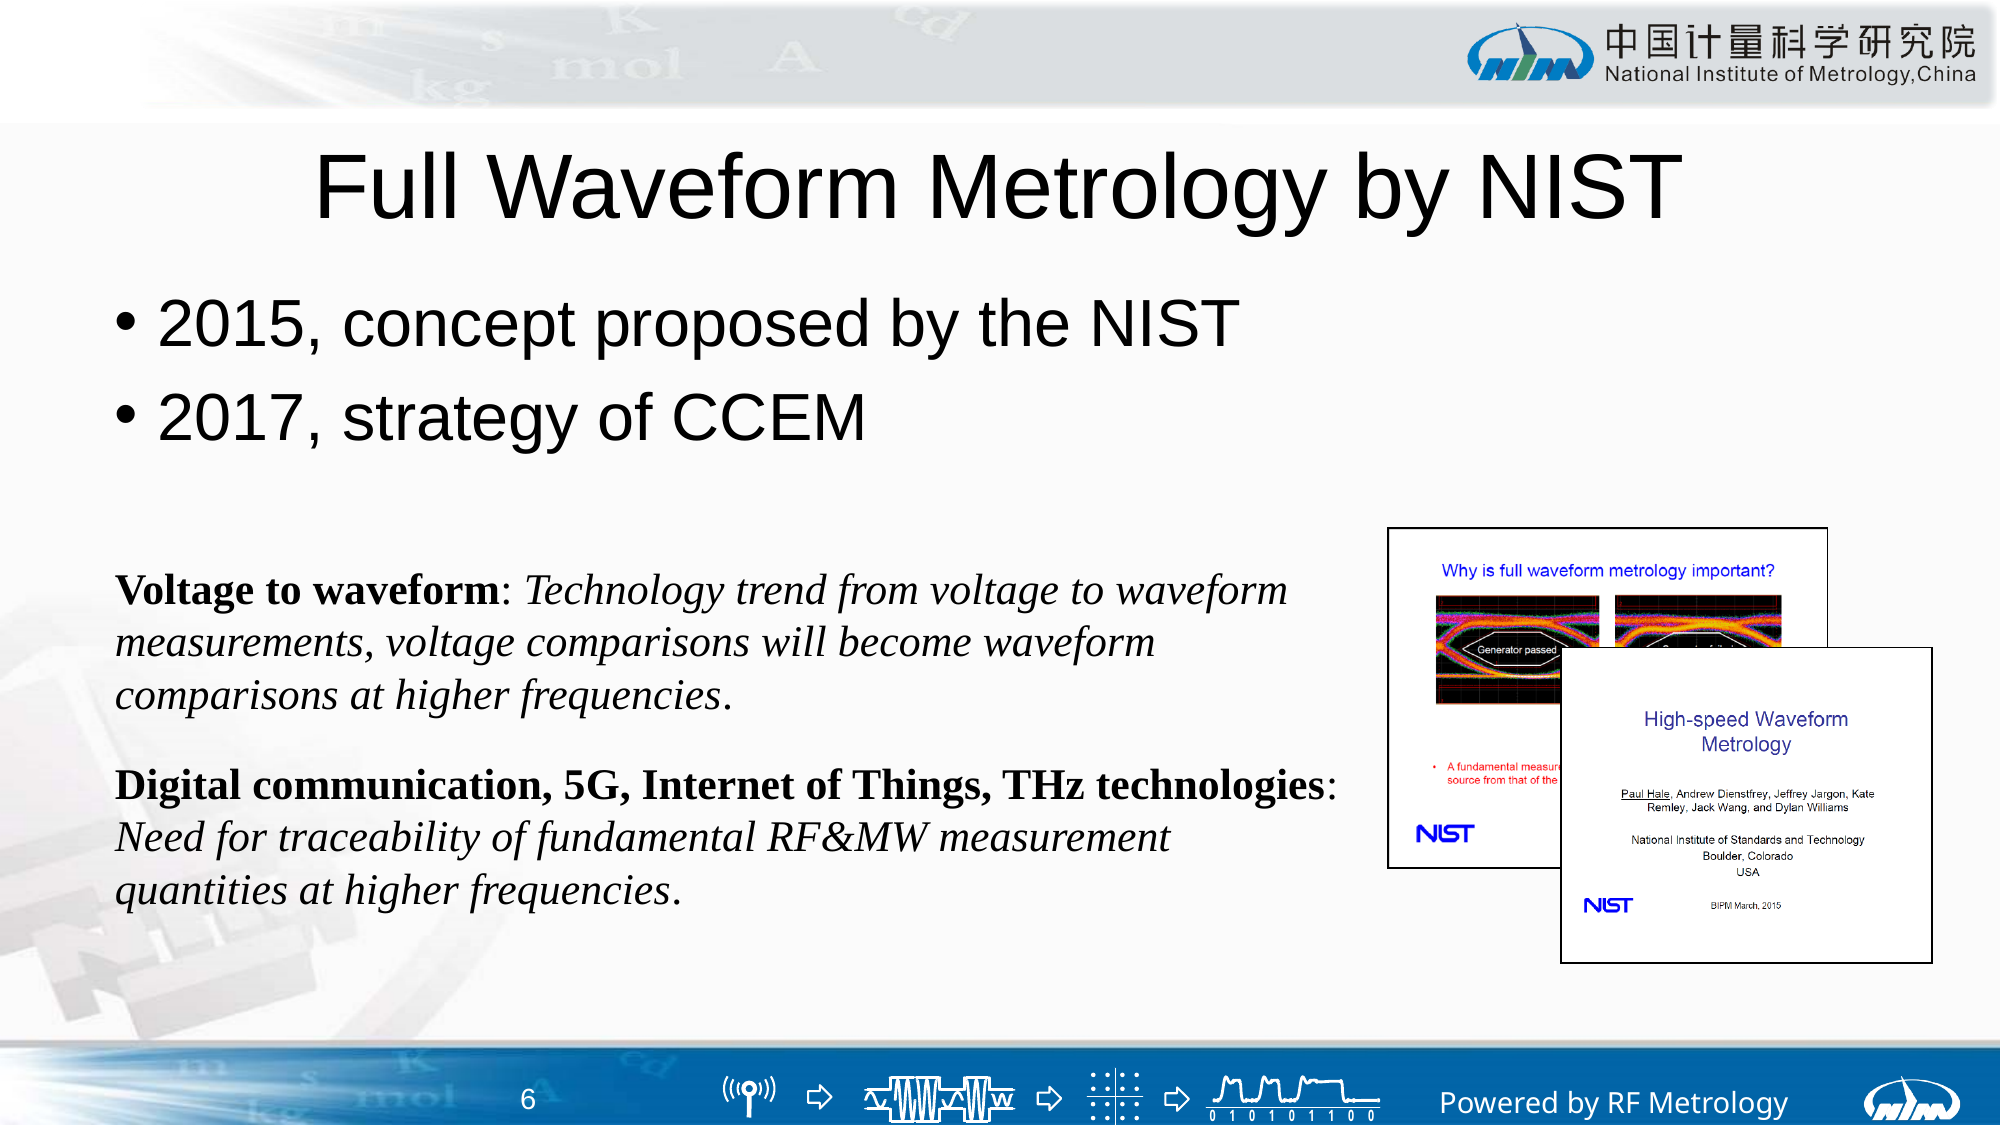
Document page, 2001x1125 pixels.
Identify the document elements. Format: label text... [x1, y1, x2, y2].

title Full Waveform Metrology by NIST [0, 106, 2000, 257]
text_box 2015, concept proposed by the NIST 2017, strategy of CCEM [99, 272, 1900, 513]
picture [149, 10, 1989, 102]
text_box Voltage to waveform: Technology trend from voltage to waveform measurements, voltage comparisons will become waveform comparisons at higher frequencies. Digital communication, 5G, Internet of Things, THz technologies: Need for traceability of fundamental RF&MW measurement quantities at higher frequencies. [99, 552, 1365, 954]
picture [0, 257, 2000, 1125]
